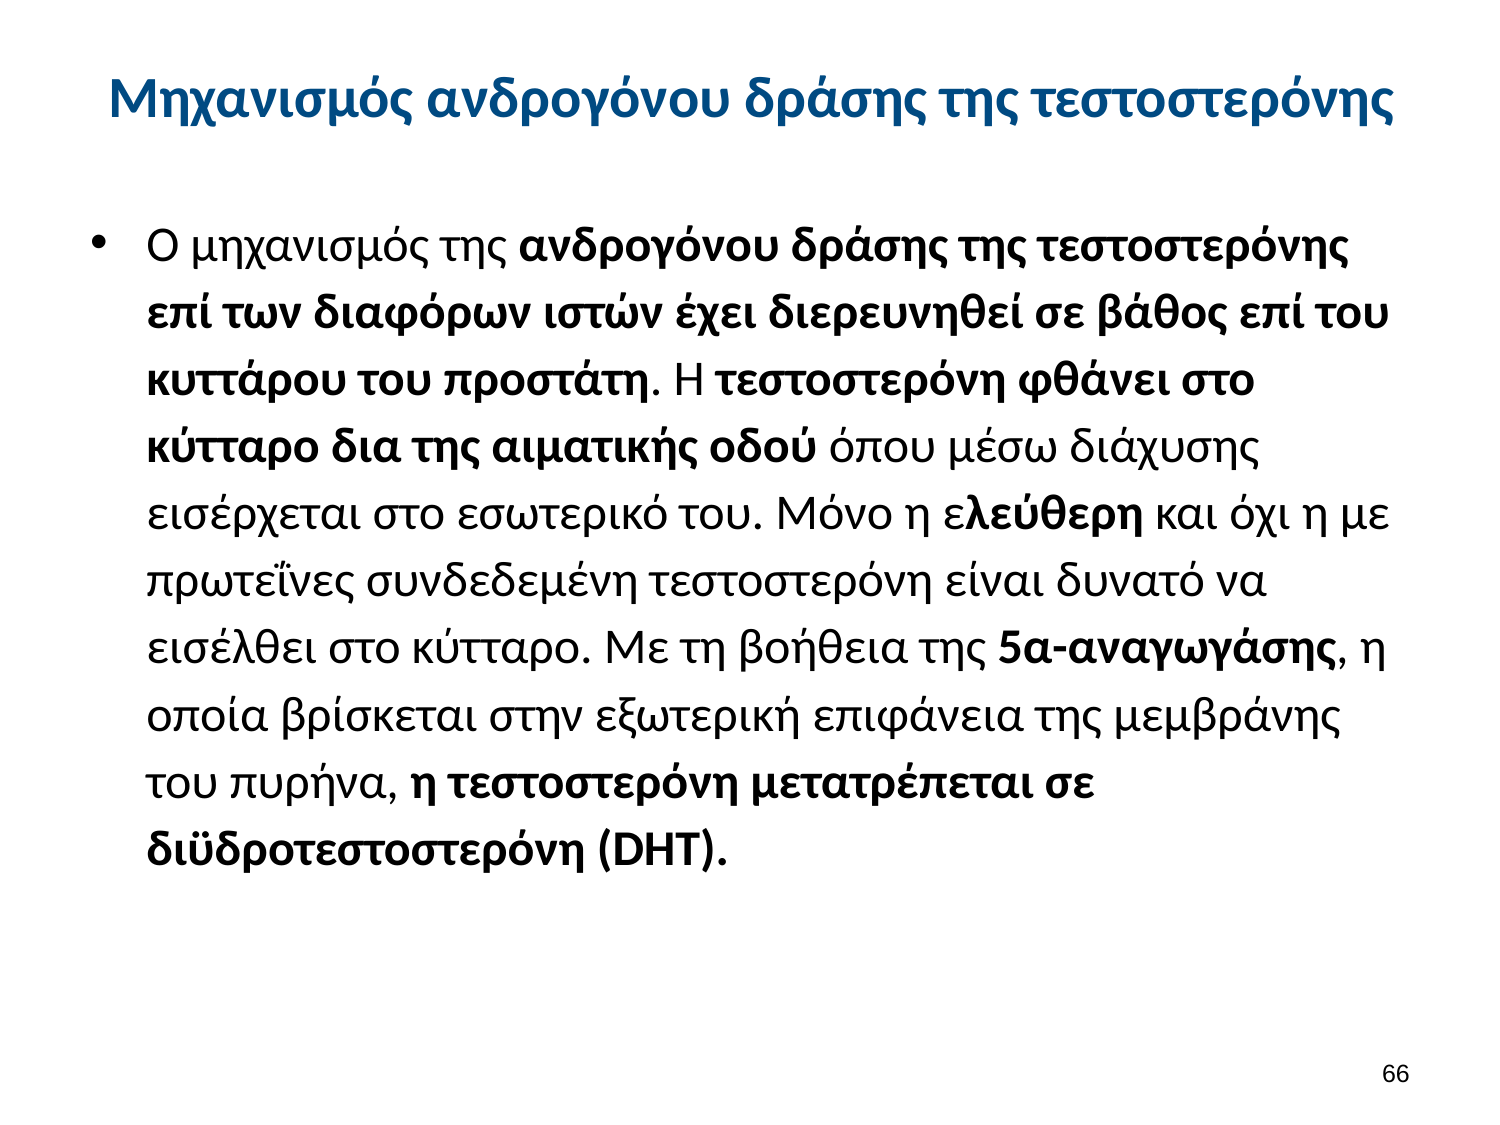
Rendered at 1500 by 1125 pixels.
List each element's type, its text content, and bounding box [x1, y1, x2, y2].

title Μηχανισμός ανδρογόνου δράσης της τεστοστερόνης [76, 19, 1427, 169]
list Ο μηχανισμός της ανδρογόνου δράσης της τεστοστερόνης επί των διαφόρων ιστών έχει διερευνηθεί σε βάθος επί του κυττάρου του προστάτη. Η τεστοστερόνη φθάνει στο κύτταρο δια της αιματικής οδού όπου μέσω διάχυσης εισέρχεται στο εσωτερικό του. Μόνο η ελεύθερη και όχι η με πρωτεΐνες συνδεδεμένη τεστοστερόνη είναι δυνατό να εισέλθει στο κύτταρο. Με τη βοήθεια της 5α-αναγωγάσης, η οποία βρίσκεται στην εξωτερική επιφάνεια της μεμβράνης του πυρήνα, η τεστοστερόνη μετατρέπεται σε διϋδρoτεστοστερόνη (DHT). [75, 196, 1425, 1024]
slide_number 65 [1074, 1042, 1425, 1103]
